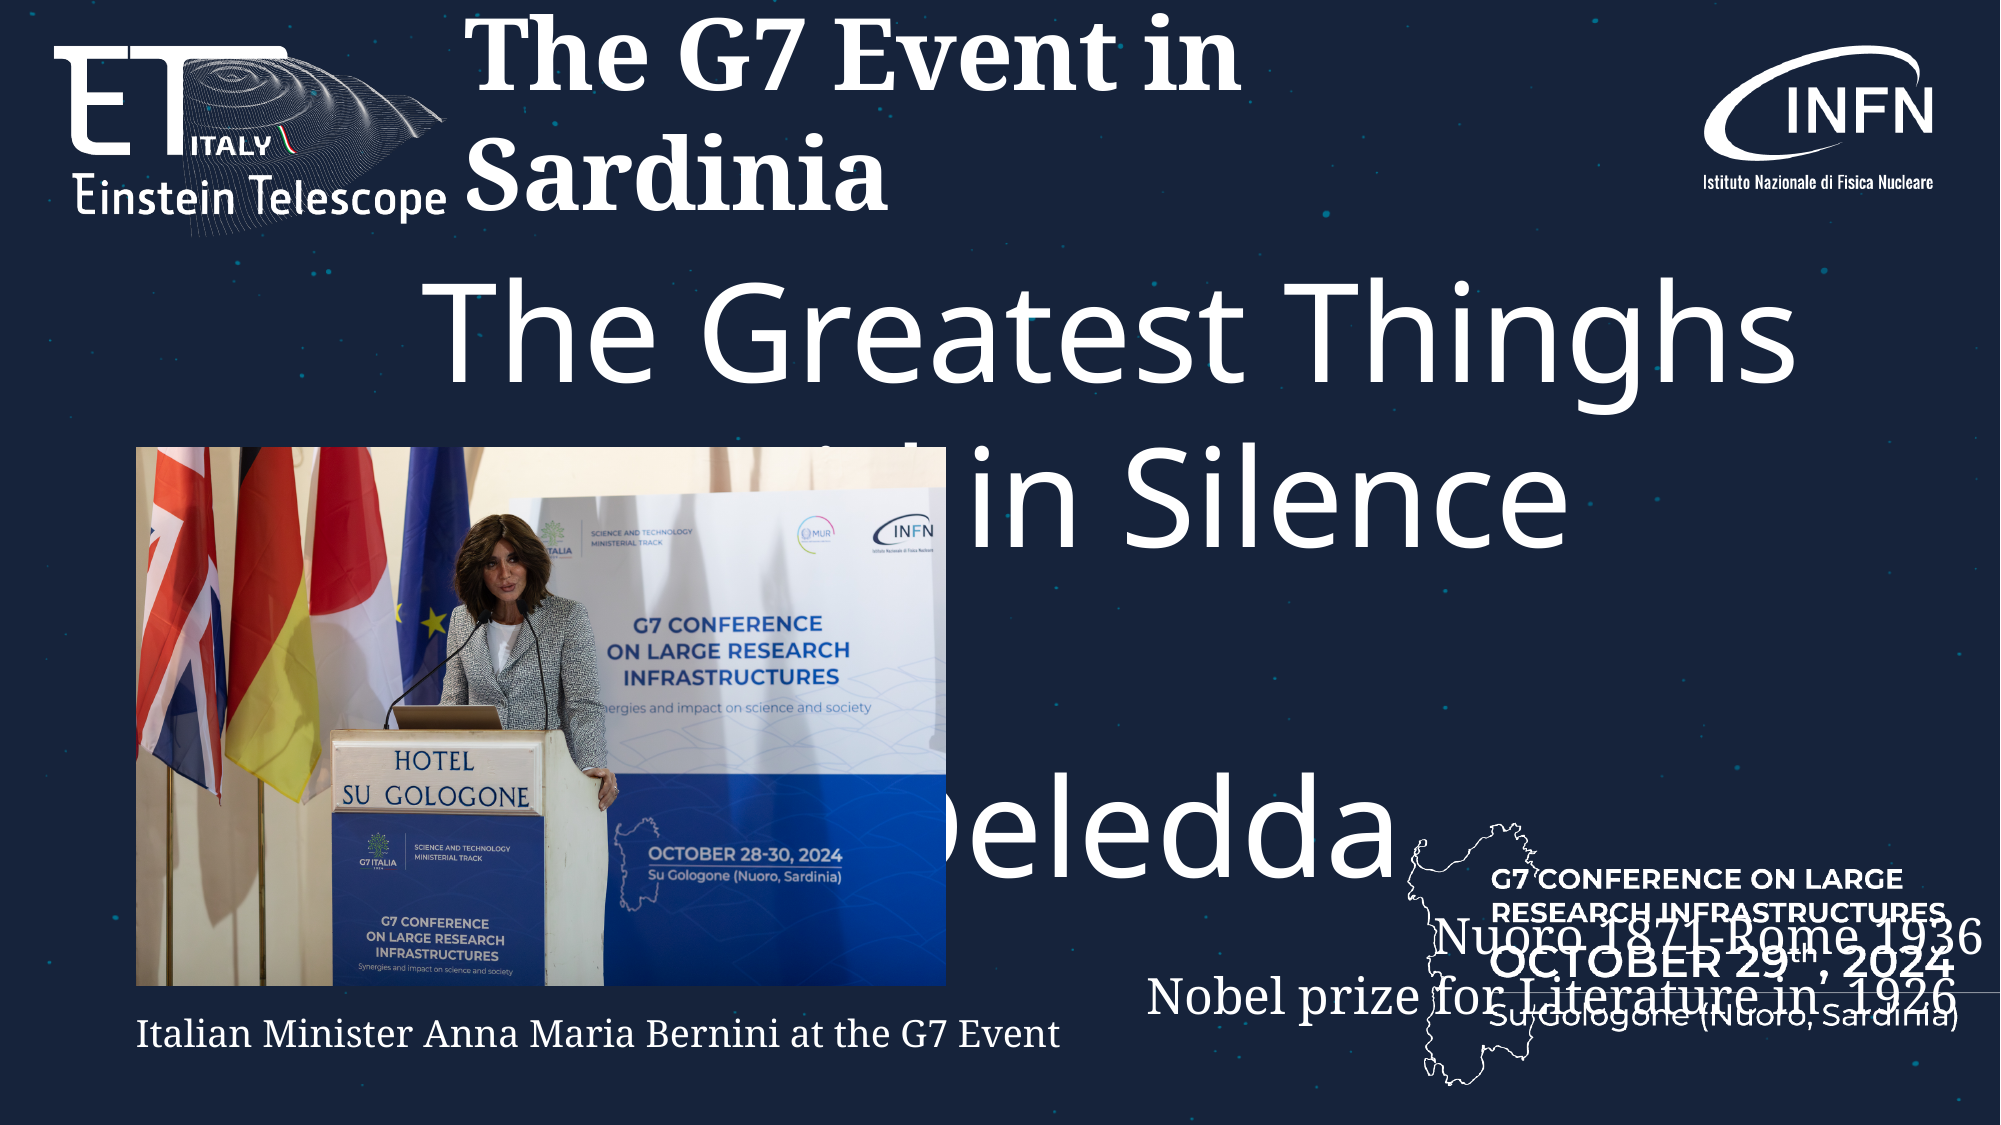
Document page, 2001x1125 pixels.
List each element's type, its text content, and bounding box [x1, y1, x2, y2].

text_box Italian Minister Anna Maria Bernini at the G7 Event [121, 1002, 1226, 1063]
text_box The Greatest Thinghs are said in Silence Grazia Deledda Nuoro 1871-Rome 1936 Nobel prize for Literature in 1926 [406, 237, 2000, 1032]
picture [1658, 0, 2000, 237]
text_box The G7 Event in Sardinia [456, 0, 1671, 237]
picture [0, 0, 2000, 1125]
